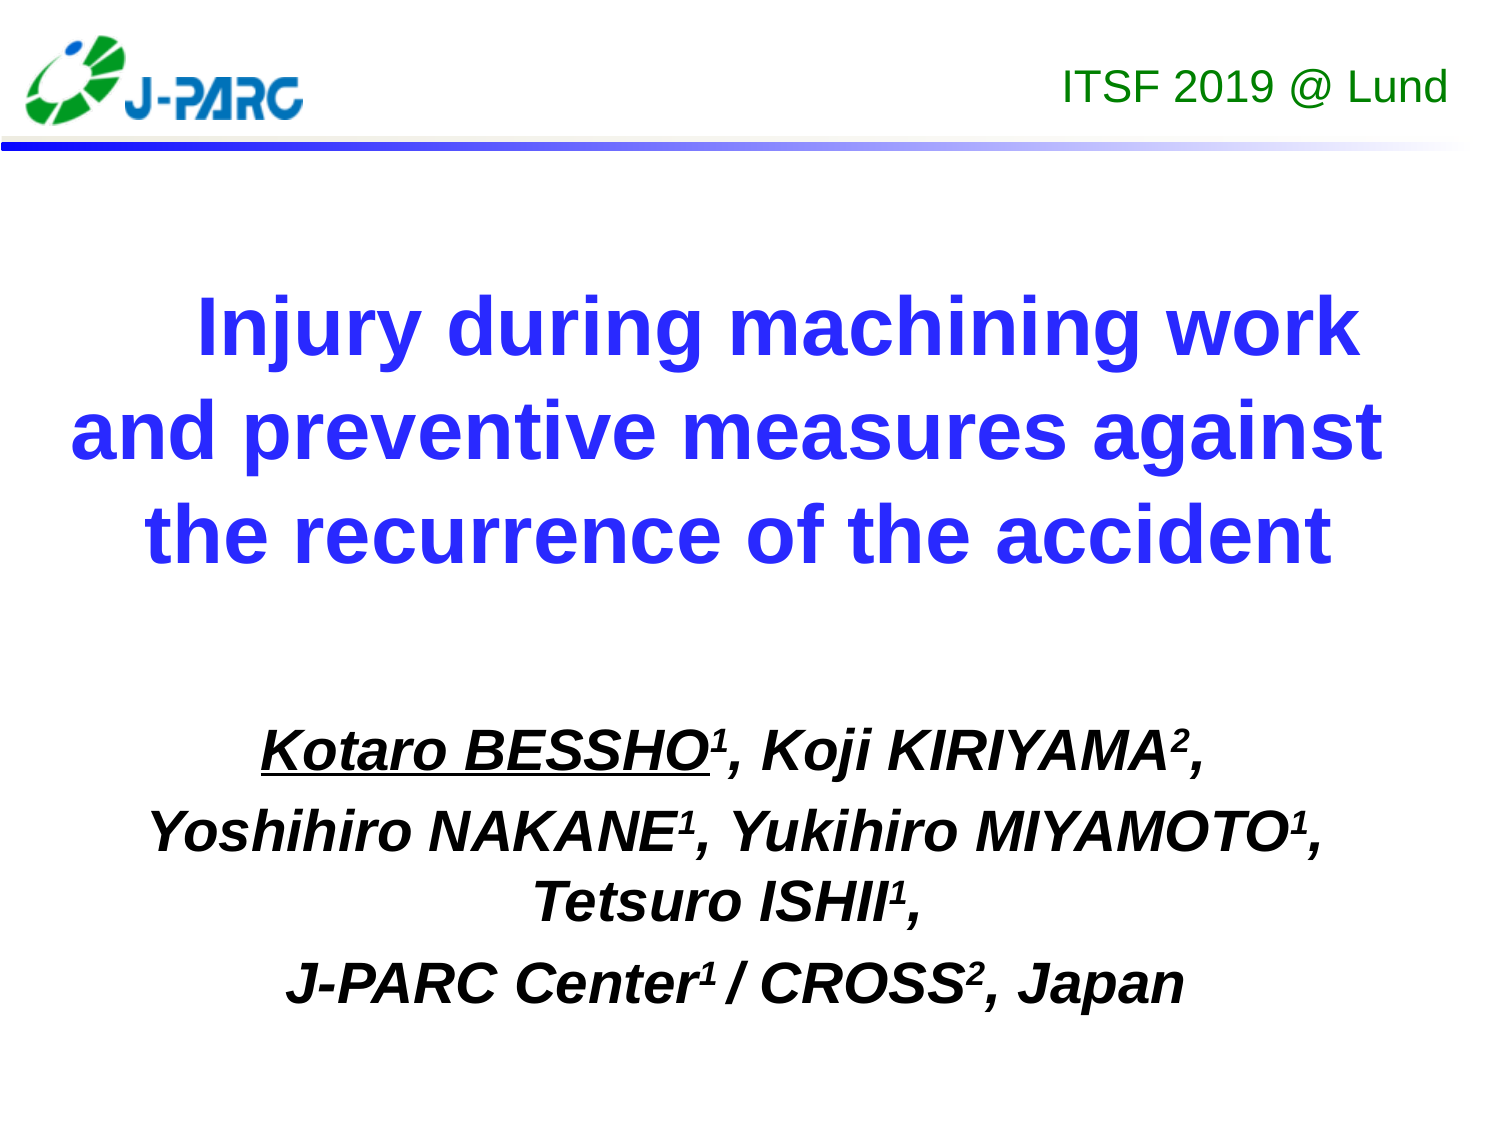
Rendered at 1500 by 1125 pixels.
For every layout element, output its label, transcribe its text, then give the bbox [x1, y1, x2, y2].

text_box Injury during machining work and preventive measures against the recurrence of the accident [0, 260, 1500, 588]
picture [25, 34, 303, 126]
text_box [1, 136, 1497, 152]
text_box Kotaro BESSHO1, Koji KIRIYAMA2, Yoshihiro NAKANE1, Yukihiro MIYAMOTO1, Tetsuro ISHII1, J-PARC Center1 / CROSS2, Japan [94, 704, 1377, 953]
text_box ITSF 2019 @ Lund [1009, 49, 1500, 120]
